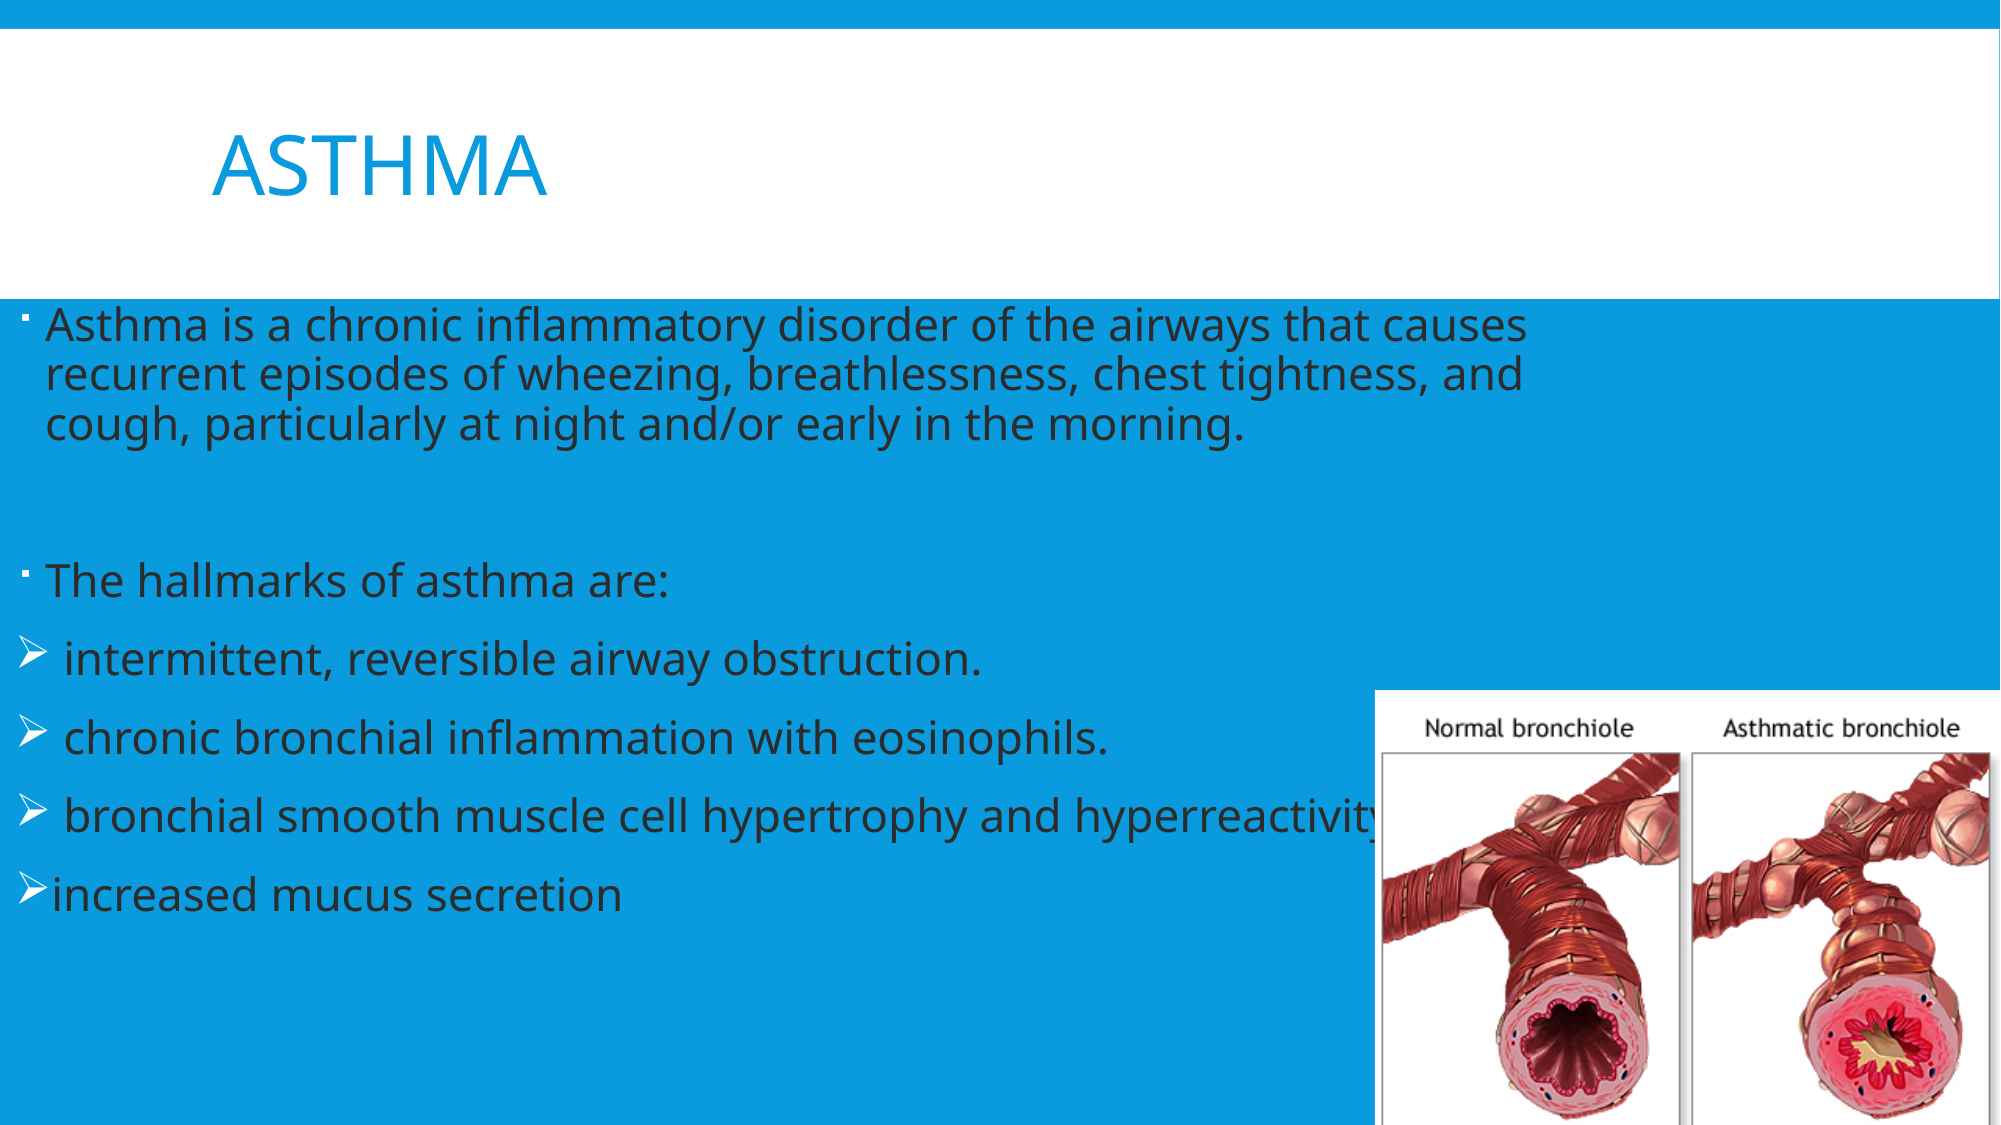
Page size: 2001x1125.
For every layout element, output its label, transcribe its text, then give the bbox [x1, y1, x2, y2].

picture [1374, 691, 2000, 1125]
title Asthma [197, 46, 1803, 295]
list Asthma is a chronic inflammatory disorder of the airways that causes recurrent episodes of wheezing, breathlessness, chest tightness, and cough, particularly at night and/or early in the morning. The hallmarks of asthma are: intermittent, reversible airway obstruction. chronic bronchial inflammation with eosinophils. bronchial smooth muscle cell hypertrophy and hyperreactivity. increased mucus secretion [0, 294, 1605, 985]
